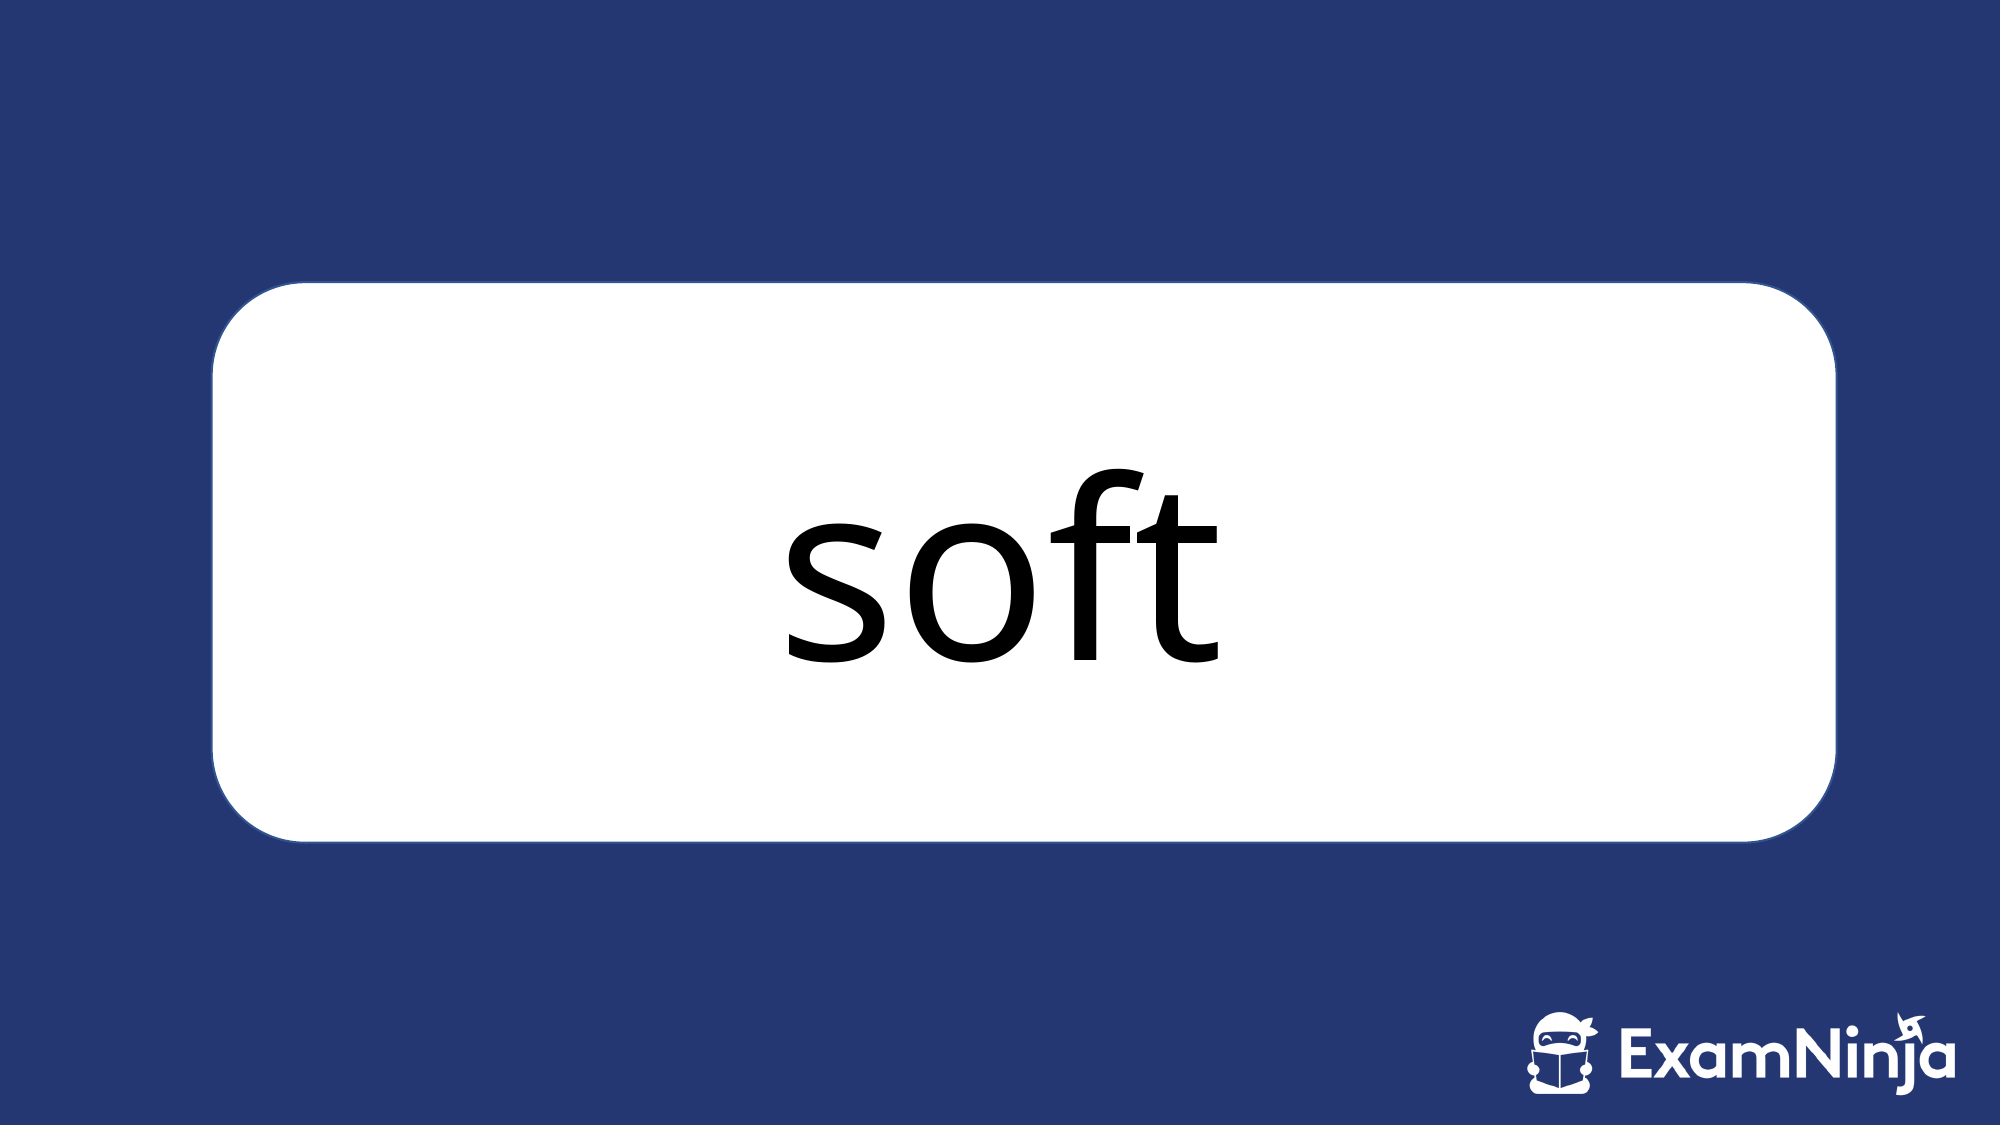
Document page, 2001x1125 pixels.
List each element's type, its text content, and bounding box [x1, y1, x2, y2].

text_box [210, 281, 1838, 403]
picture [1501, 1003, 1979, 1102]
text_box [210, 719, 1838, 844]
text_box soft [143, 403, 1857, 719]
